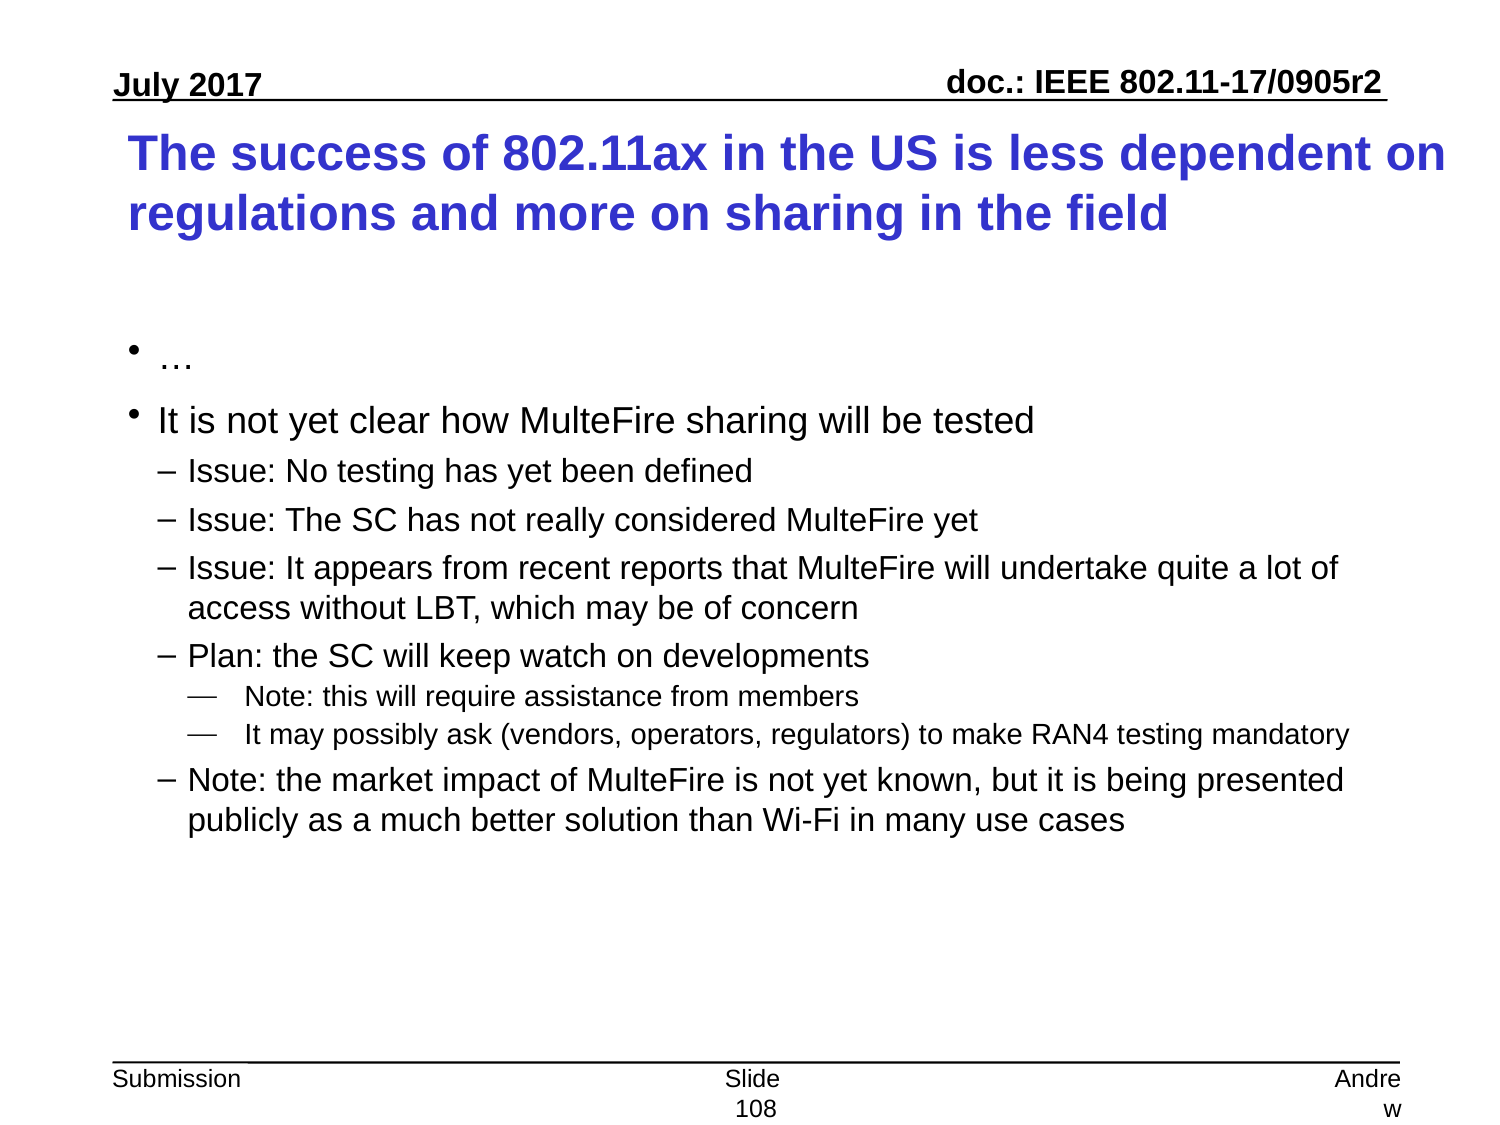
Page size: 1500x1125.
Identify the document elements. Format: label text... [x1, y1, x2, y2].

list … It is not yet clear how MulteFire sharing will be tested Issue: No testing has yet been defined Issue: The SC has not really considered MulteFire yet Issue: It appears from recent reports that MulteFire will undertake quite a lot of access without LBT, which may be of concern Plan: the SC will keep watch on developments Note: this will require assistance from members It may possibly ask (vendors, operators, regulators) to make RAN4 testing mandatory Note: the market impact of MulteFire is not yet known, but it is being presented publicly as a much better solution than Wi-Fi in many use cases [112, 324, 1388, 1000]
slide_number Slide 108 [709, 1061, 803, 1093]
footer Andrew Myles, Cisco [1320, 1061, 1402, 1093]
title The success of 802.11ax in the US is less dependent on regulations and more on sharing in the field [112, 112, 1475, 288]
